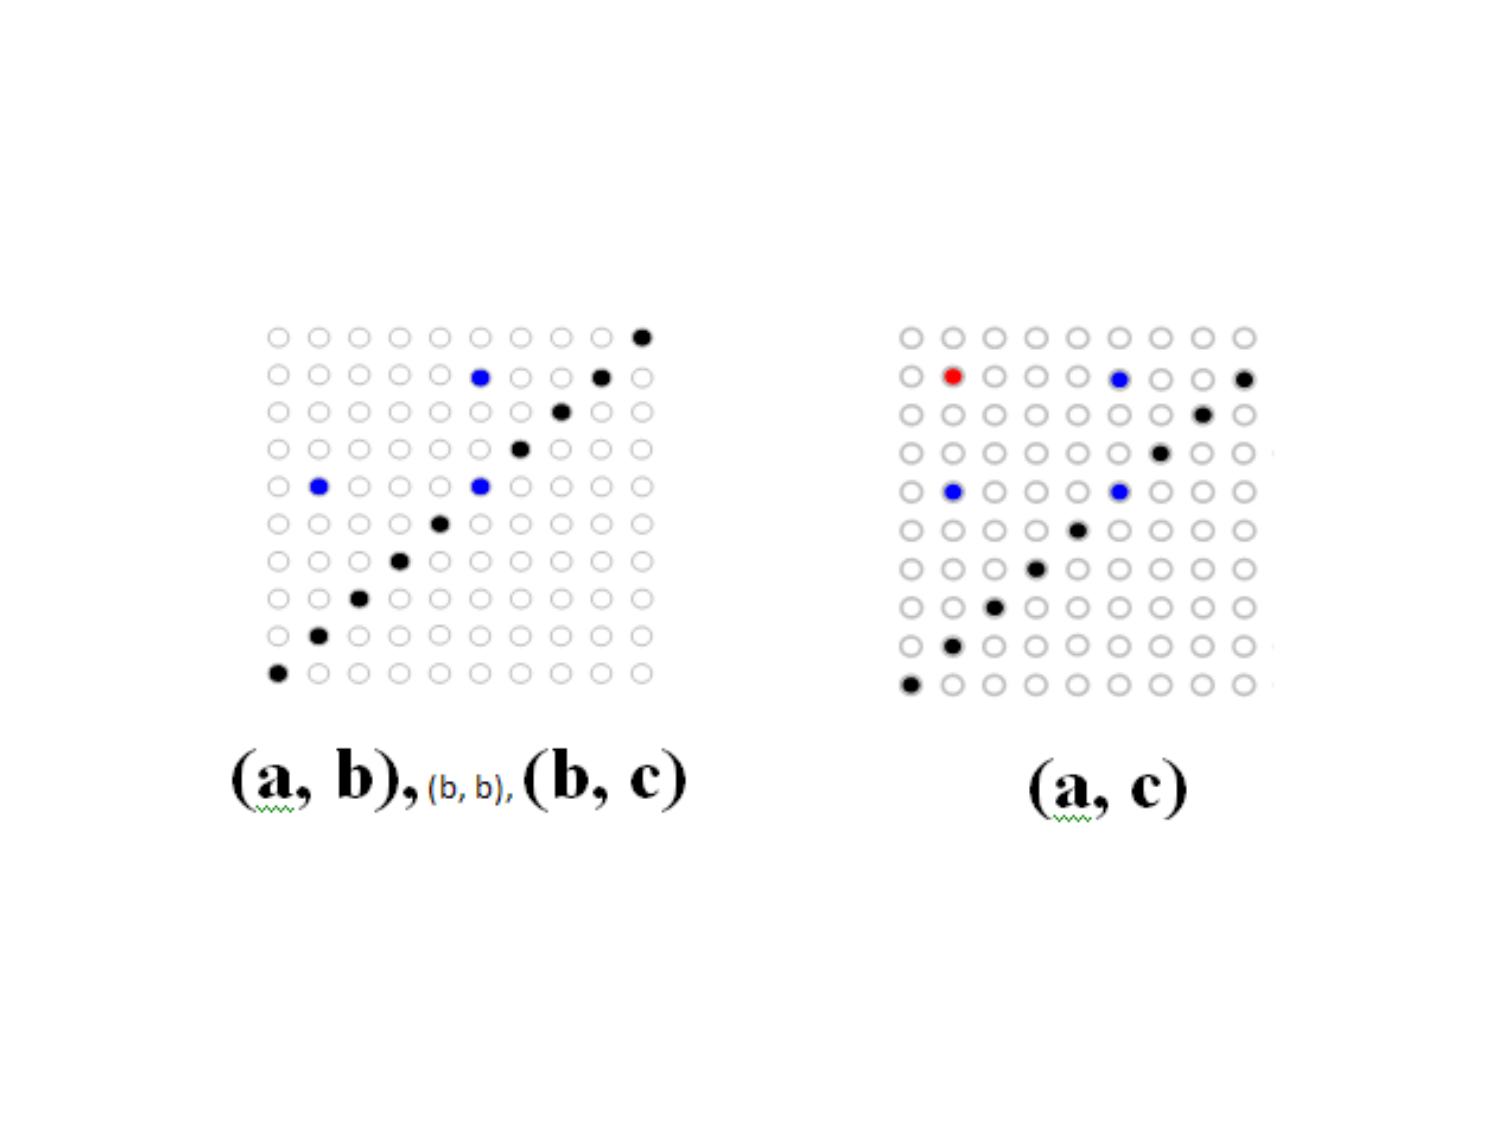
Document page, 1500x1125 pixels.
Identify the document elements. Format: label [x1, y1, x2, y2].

picture [157, 224, 1365, 913]
